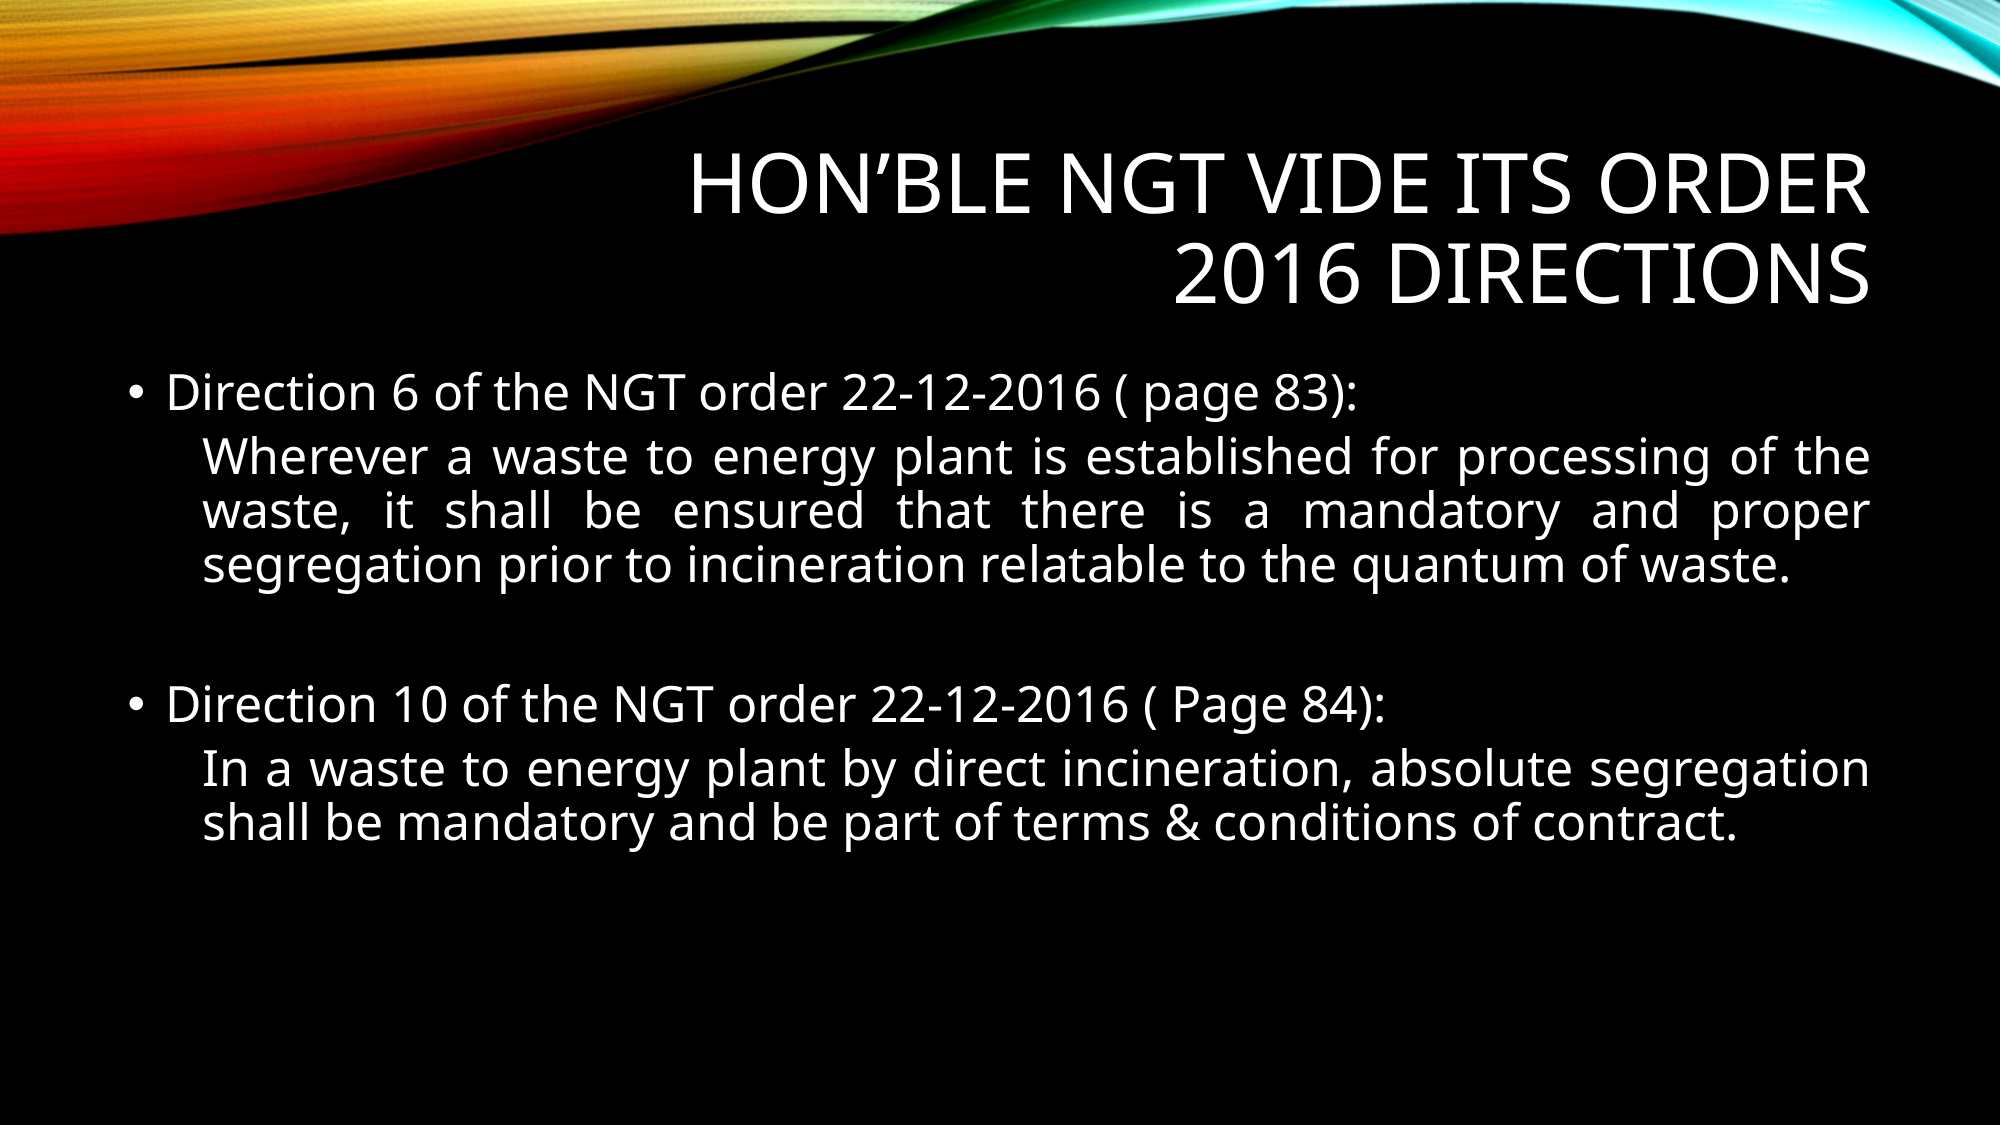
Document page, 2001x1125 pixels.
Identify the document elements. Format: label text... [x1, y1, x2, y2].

title HON’BLE NGT VIDE ITS ORDER 2016 DIRECTIONS [474, 125, 1888, 338]
picture [0, 0, 2000, 237]
list Direction 6 of the NGT order 22-12-2016 ( page 83): Wherever a waste to energy plant is established for processing of the waste, it shall be ensured that there is a mandatory and proper segregation prior to incineration relatable to the quantum of waste. Direction 10 of the NGT order 22-12-2016 ( Page 84): In a waste to energy plant by direct incineration, absolute segregation shall be mandatory and be part of terms & conditions of contract. [112, 360, 1888, 1021]
